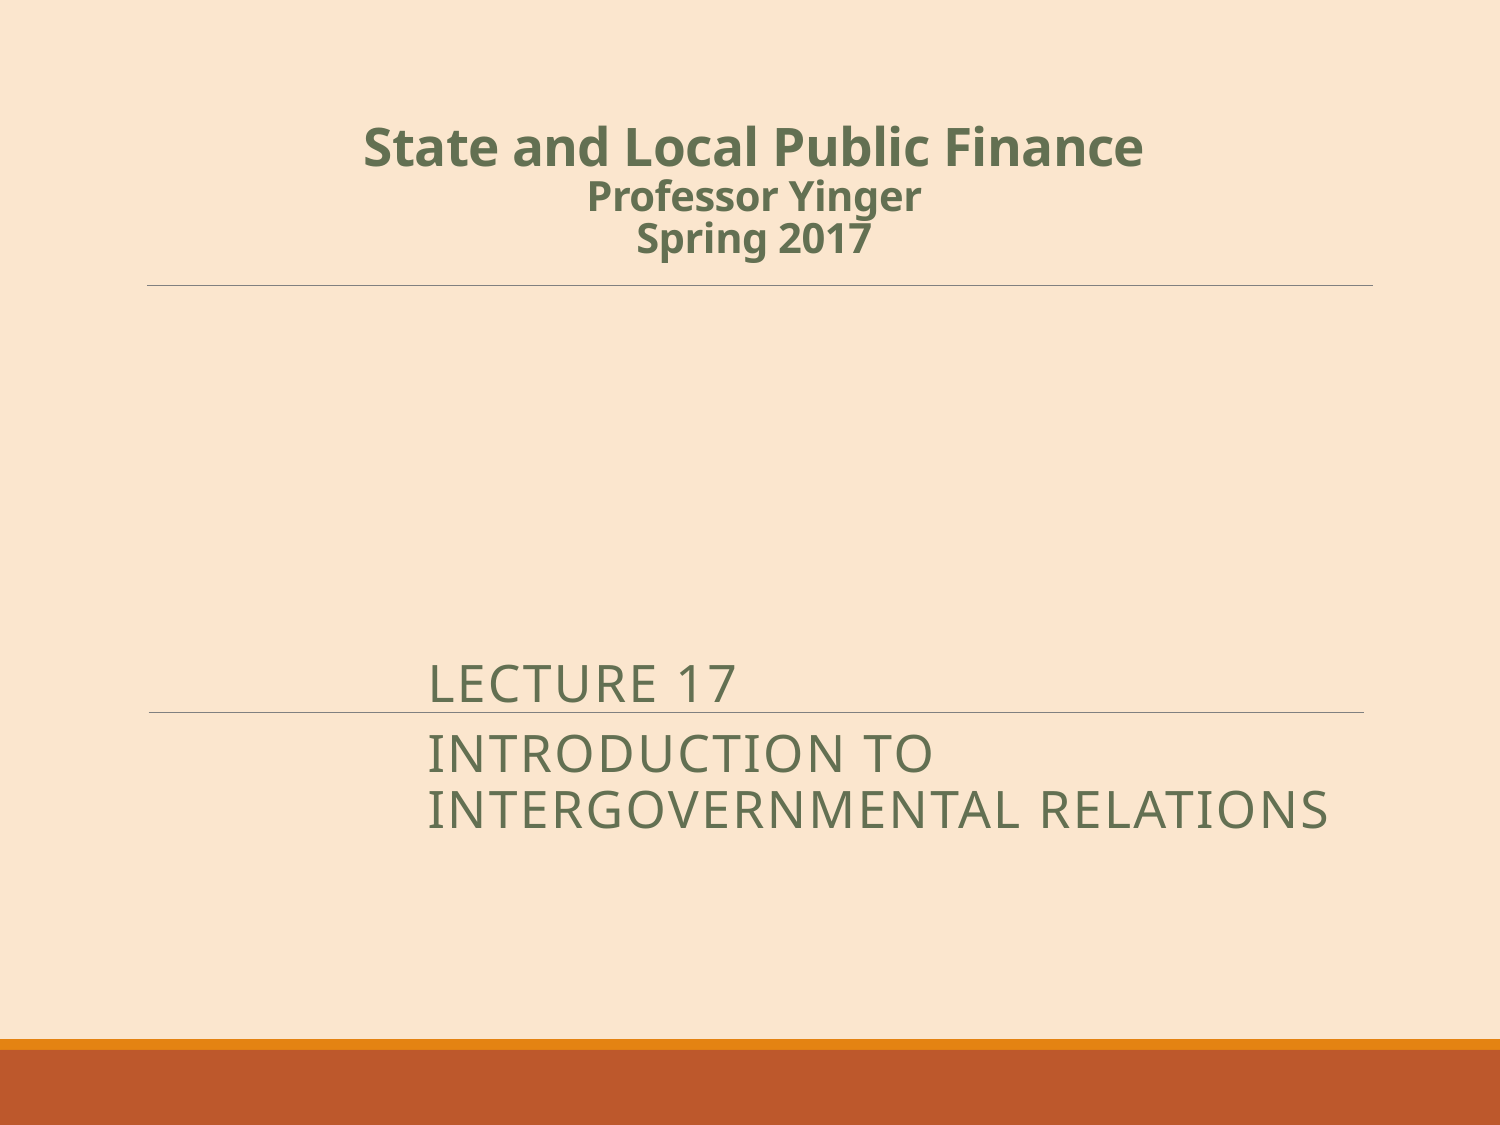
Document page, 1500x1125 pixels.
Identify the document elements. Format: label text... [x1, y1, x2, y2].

subtitle Lecture 17 Introduction to Intergovernmental Relations [412, 650, 1393, 888]
title State and Local Public Finance Professor Yinger Spring 2017 [115, 114, 1393, 270]
